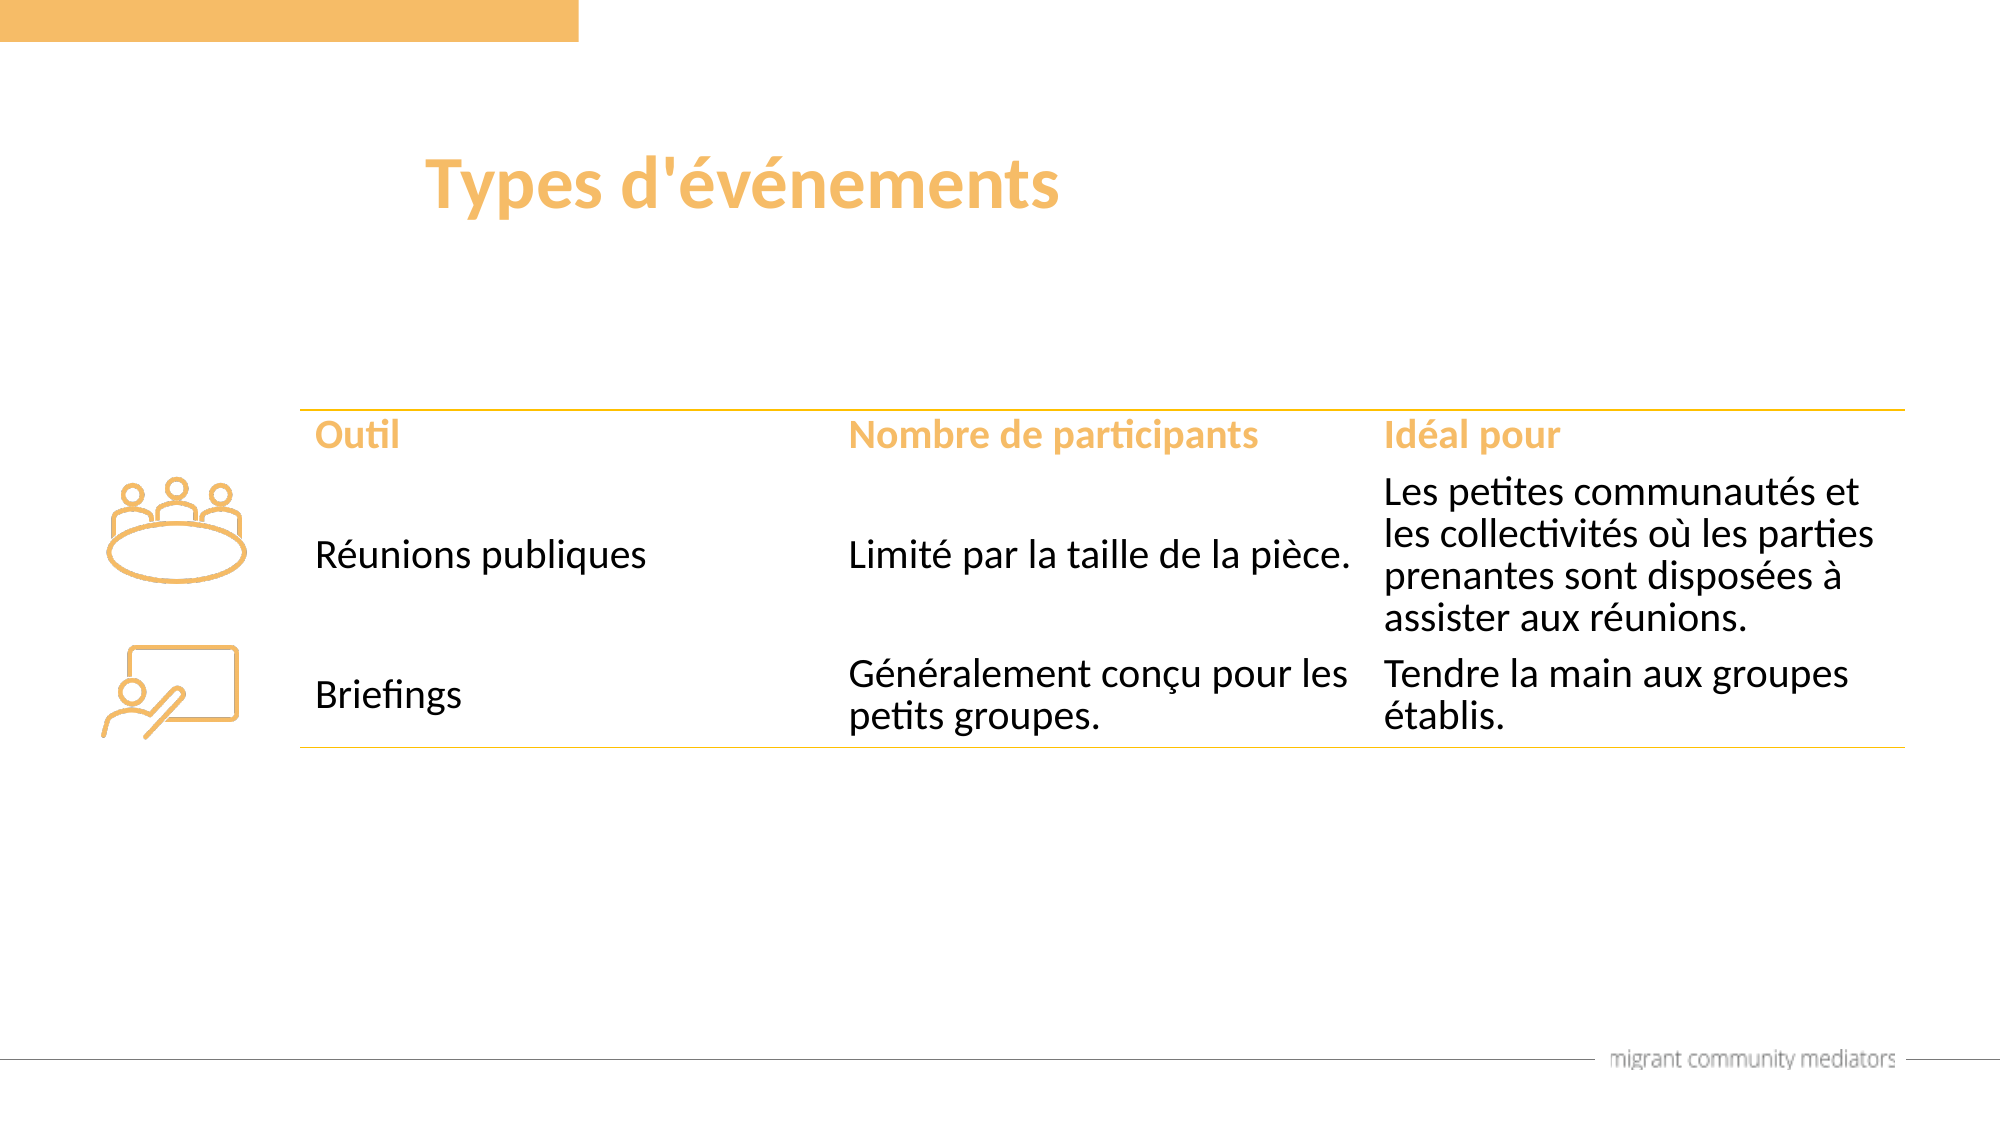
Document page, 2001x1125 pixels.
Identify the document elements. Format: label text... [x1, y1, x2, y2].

list Types d'événements [410, 135, 1590, 314]
table_header Outil [300, 411, 833, 467]
table_cell Les petites communautés et les collectivités où les parties prenantes sont disposées à assister aux réunions. [1369, 467, 1905, 649]
table_header Nombre de participants [833, 411, 1369, 467]
table_cell Briefings [300, 649, 833, 747]
table_header Idéal pour [1369, 411, 1905, 467]
table_cell Tendre la main aux groupes établis. [1369, 649, 1905, 747]
table_cell Réunions publiques [300, 467, 833, 649]
table_cell Limité par la taille de la pièce. [833, 467, 1369, 649]
picture [101, 446, 252, 597]
table_cell Généralement conçu pour les petits groupes. [833, 649, 1369, 747]
picture [95, 614, 246, 765]
